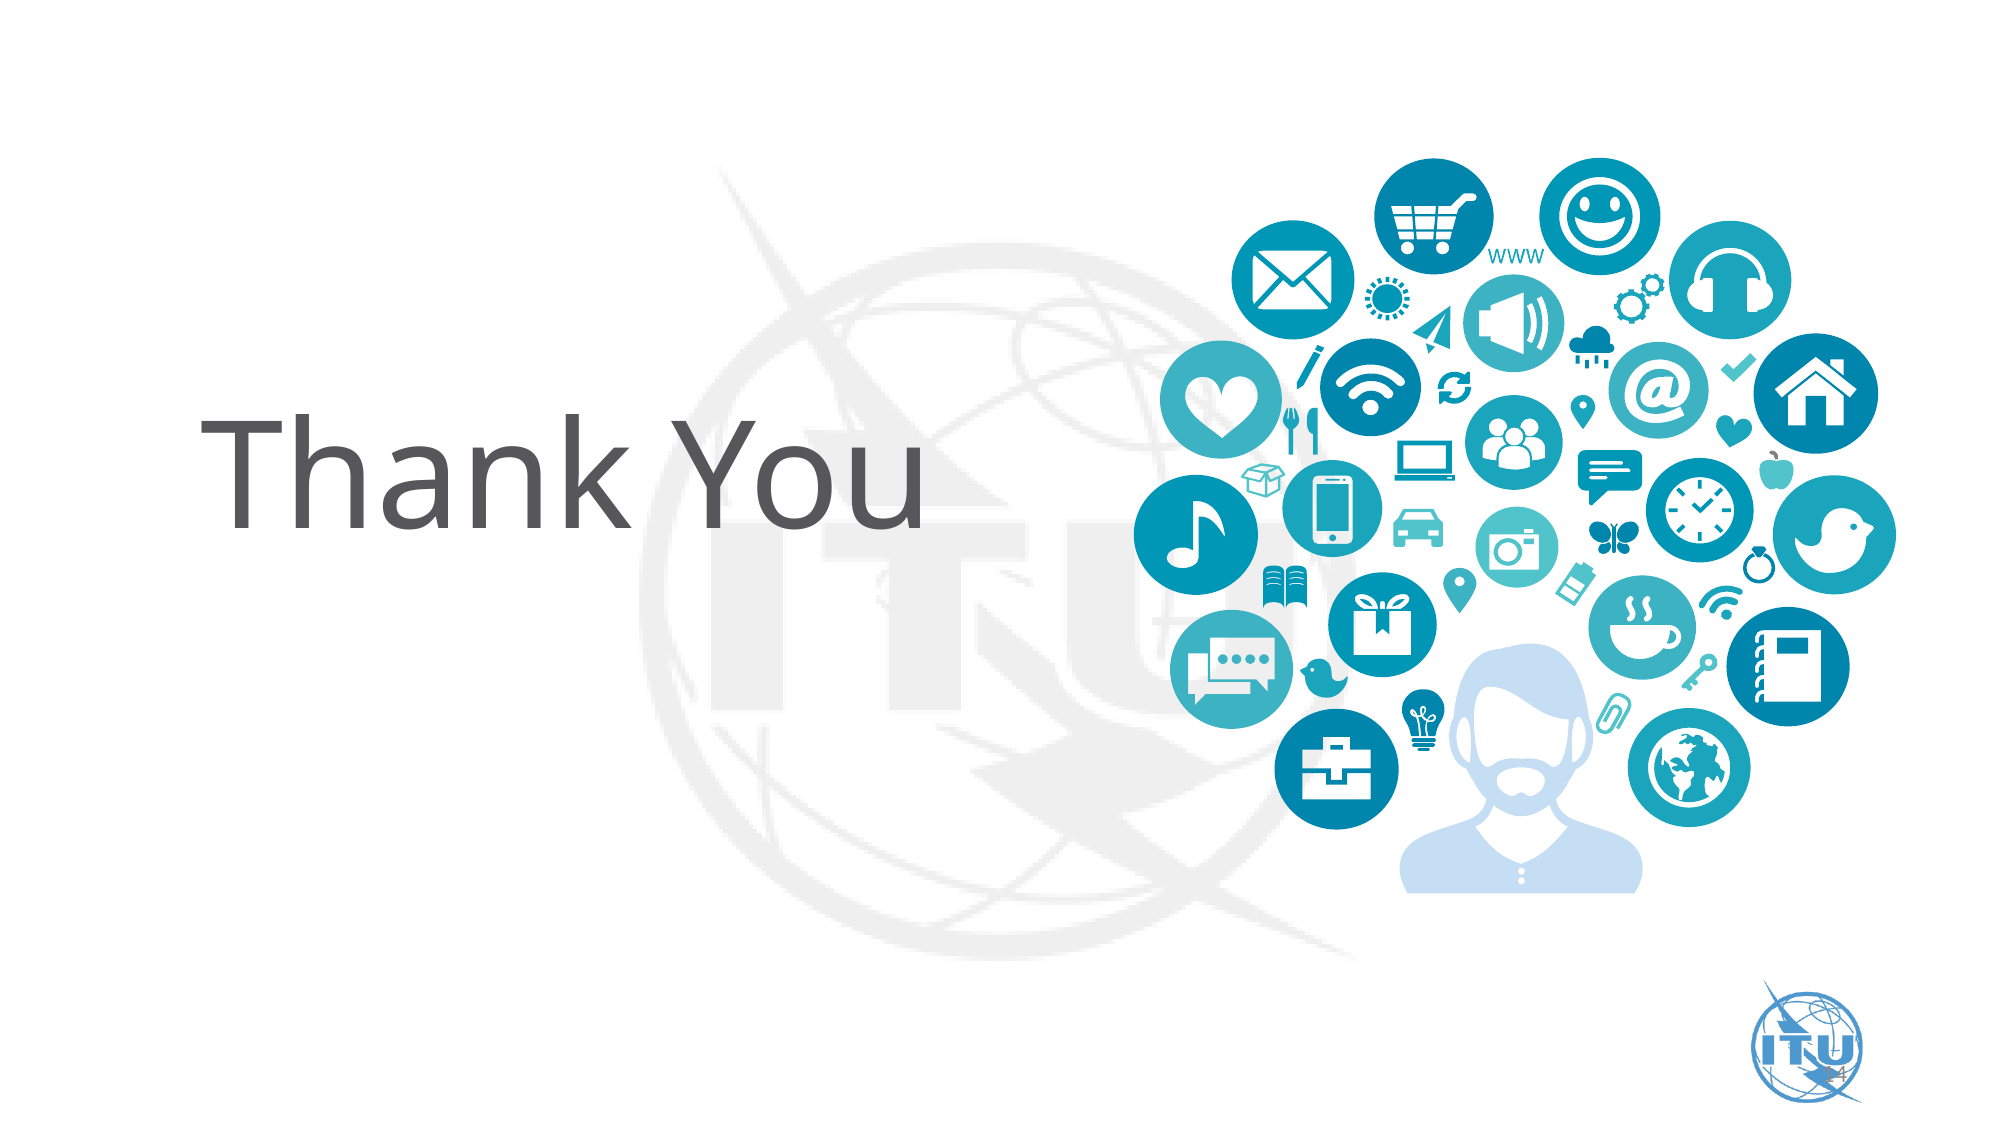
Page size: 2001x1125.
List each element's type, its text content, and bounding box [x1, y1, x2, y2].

text_box [1769, 450, 1778, 460]
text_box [1274, 729, 1399, 830]
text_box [1742, 546, 1776, 584]
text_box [1613, 273, 1665, 324]
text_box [1263, 565, 1307, 609]
slide_number 14 [1412, 1042, 1863, 1103]
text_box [1282, 407, 1318, 455]
text_box [1709, 653, 1718, 672]
text_box [1720, 353, 1757, 382]
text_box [1395, 689, 1452, 751]
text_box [1709, 581, 1744, 621]
text_box [1669, 220, 1792, 340]
text_box [1753, 333, 1879, 454]
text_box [1569, 325, 1615, 369]
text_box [1328, 572, 1437, 678]
text_box [1759, 459, 1794, 490]
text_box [1772, 475, 1896, 595]
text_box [1364, 276, 1410, 321]
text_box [1487, 248, 1539, 264]
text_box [1726, 606, 1850, 727]
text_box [1539, 157, 1661, 276]
text_box [1133, 486, 1159, 583]
text_box Thank You [185, 370, 949, 566]
text_box [1231, 220, 1355, 274]
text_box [1627, 707, 1751, 828]
text_box [1716, 415, 1752, 448]
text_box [1645, 457, 1754, 563]
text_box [1159, 274, 1709, 729]
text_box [1437, 370, 1472, 406]
picture [1751, 979, 1863, 1042]
text_box [1374, 158, 1494, 274]
text_box [1596, 729, 1614, 735]
text_box [1399, 729, 1643, 894]
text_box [1296, 344, 1325, 390]
